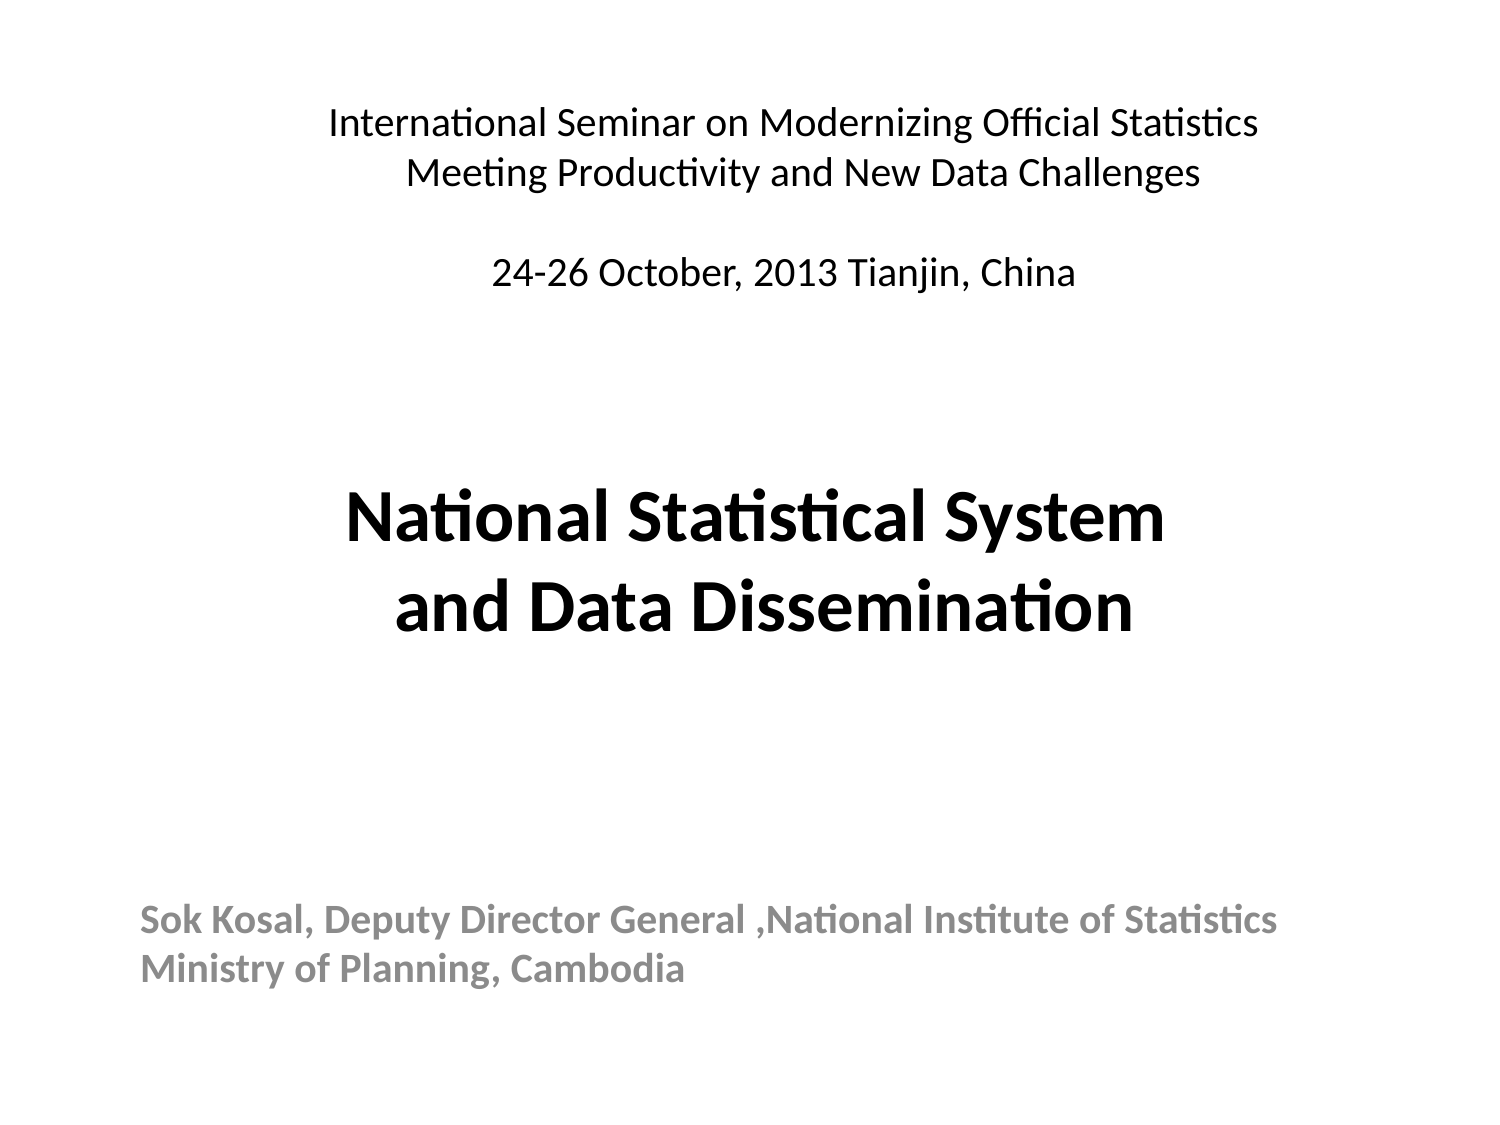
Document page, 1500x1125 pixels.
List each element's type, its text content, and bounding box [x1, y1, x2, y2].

title National Statistical System and Data Dissemination [125, 425, 1388, 688]
subtitle Sok Kosal, Deputy Director General ,National Institute of Statistics Ministry of Planning, Cambodia [125, 787, 1300, 1075]
text_box International Seminar on Modernizing Official Statistics Meeting Productivity and New Data Challenges 24-26 October, 2013 Tianjin, China [212, 87, 1375, 303]
